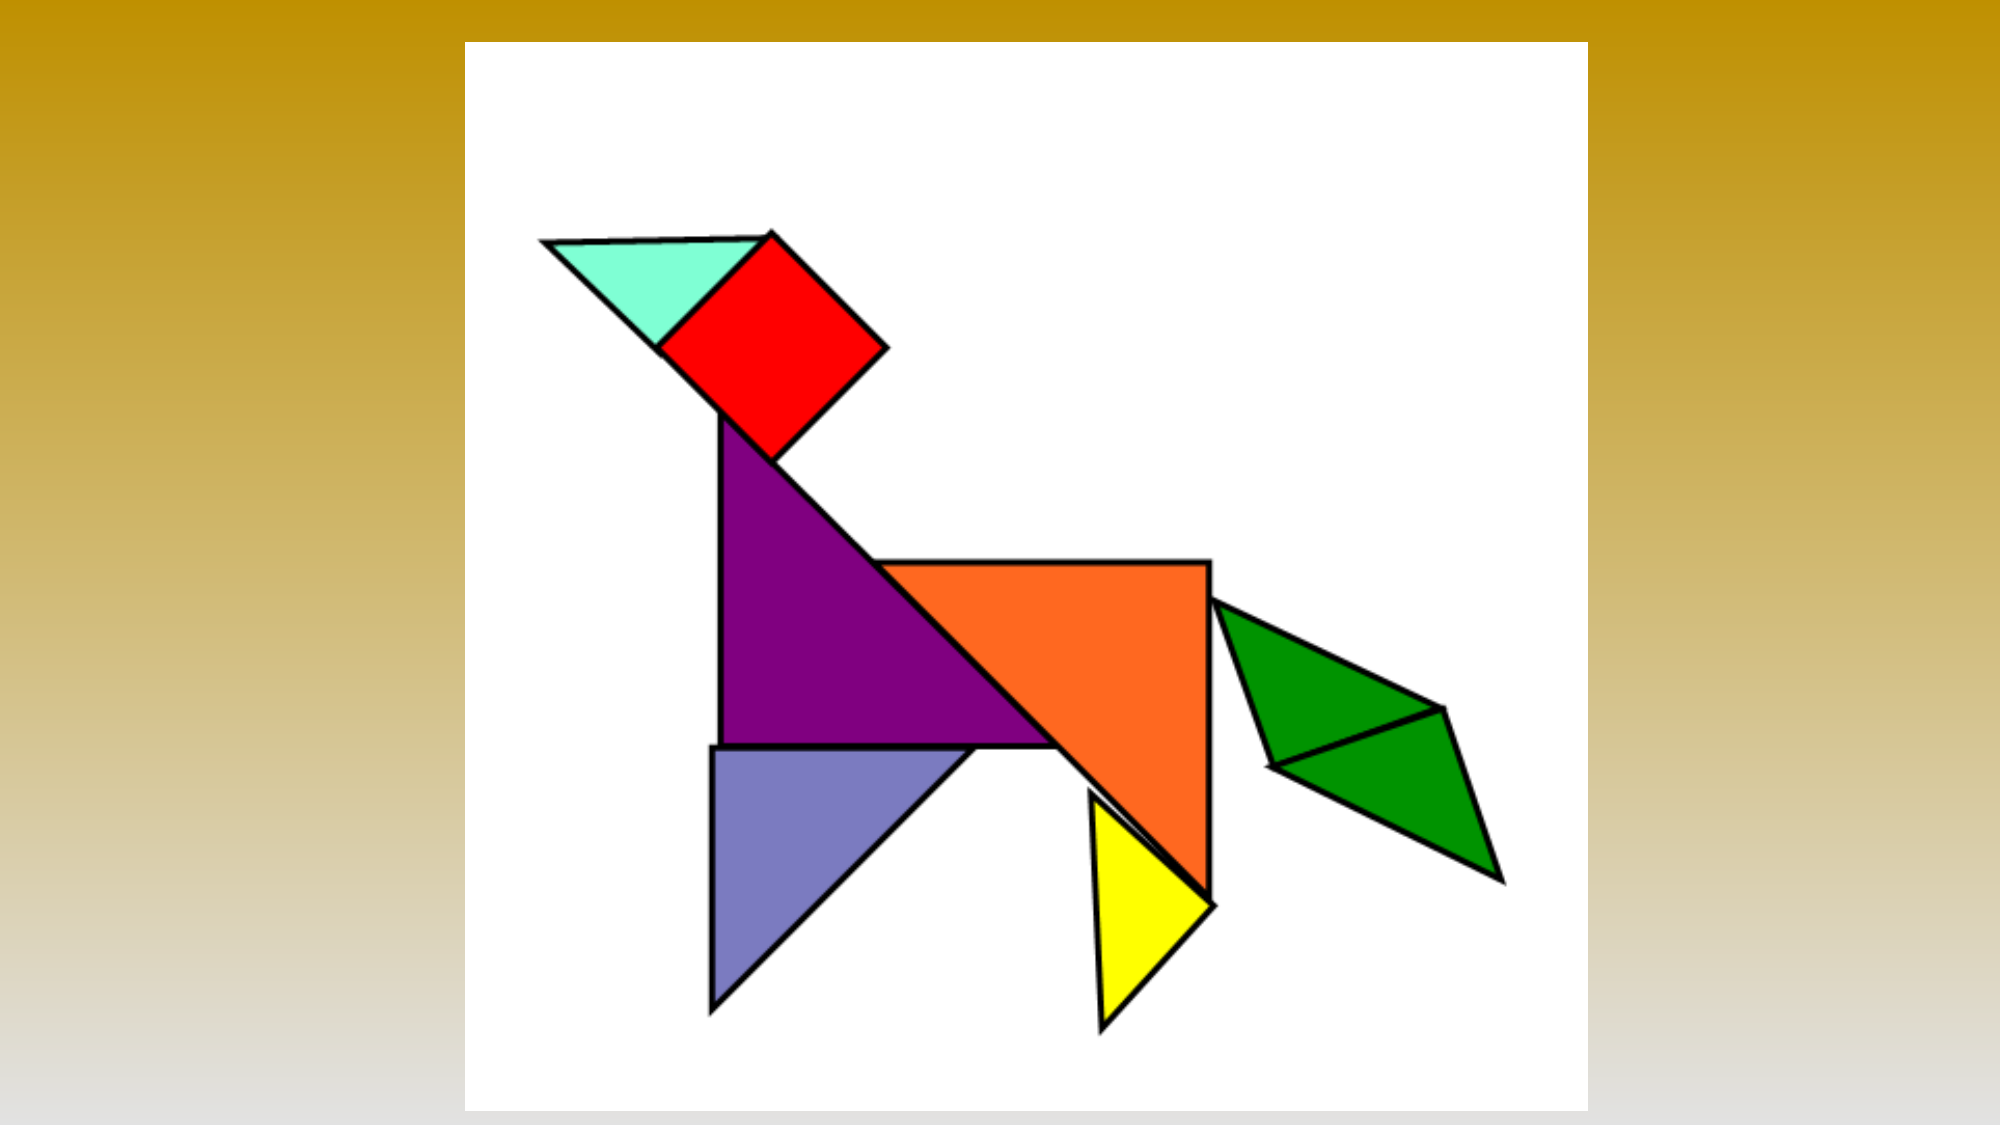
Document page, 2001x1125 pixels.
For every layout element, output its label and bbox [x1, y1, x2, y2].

list [465, 42, 1588, 1111]
